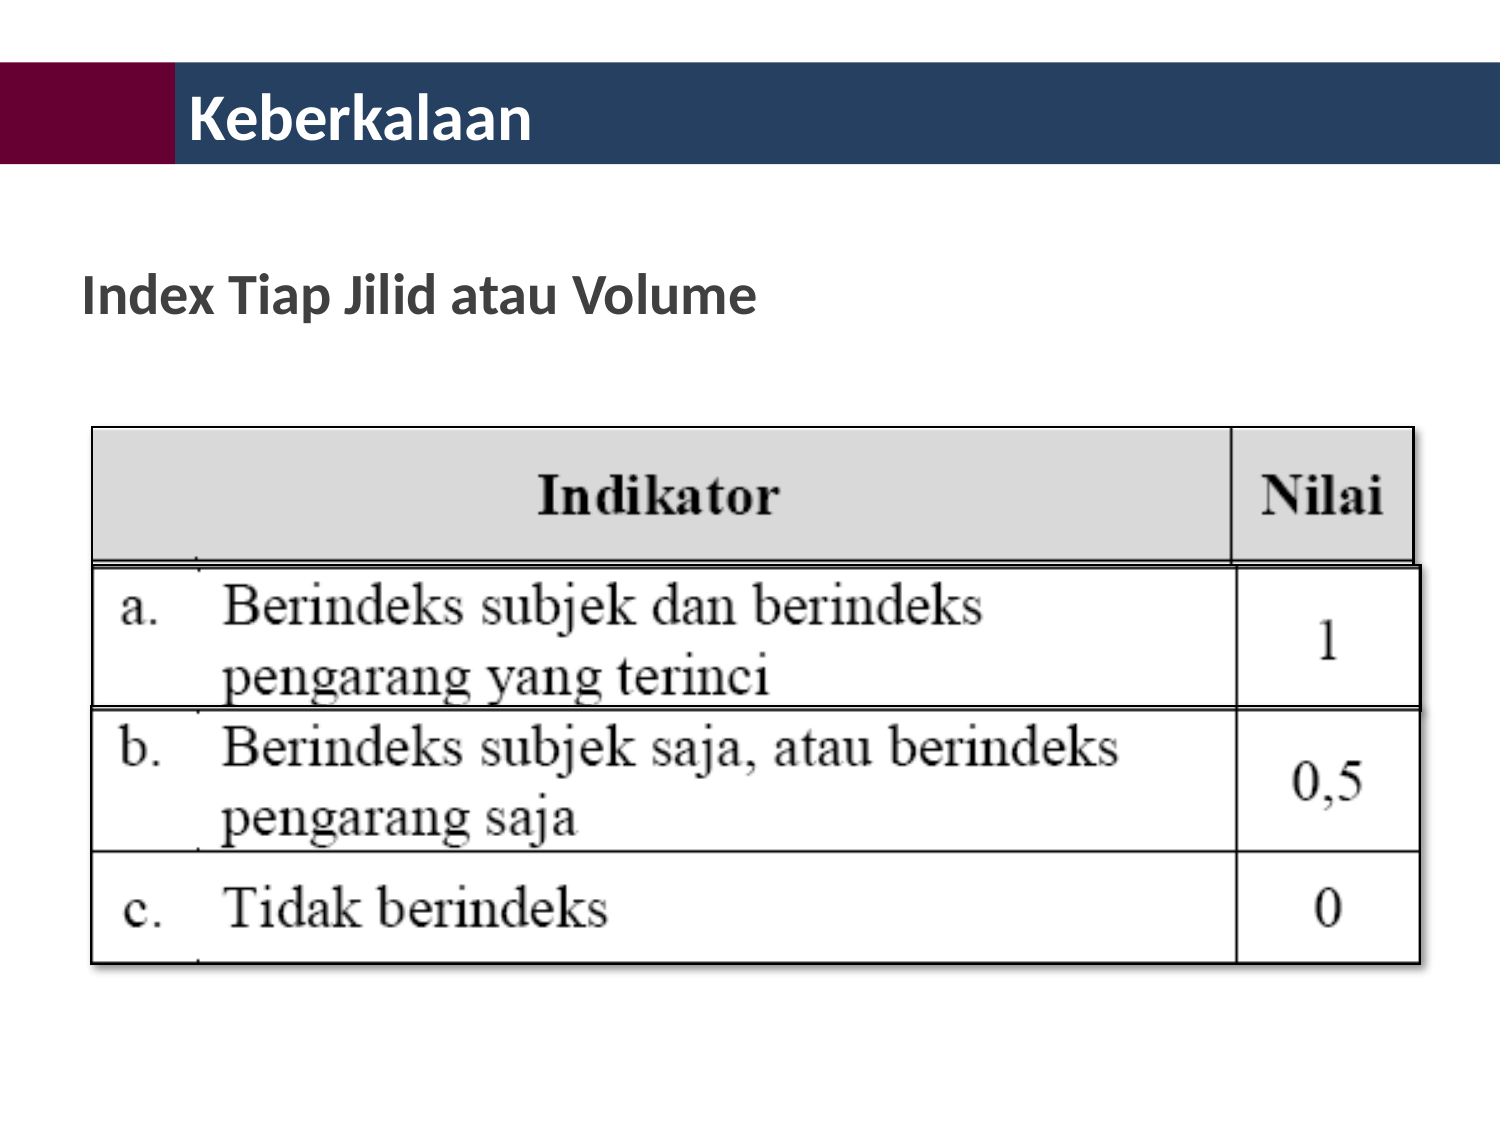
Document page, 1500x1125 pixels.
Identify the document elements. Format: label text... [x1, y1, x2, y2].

text_box Keberkalaan [177, 60, 1500, 166]
text_box [0, 60, 177, 166]
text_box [91, 428, 1420, 963]
text_box Index Tiap Jilid atau Volume [67, 249, 786, 334]
